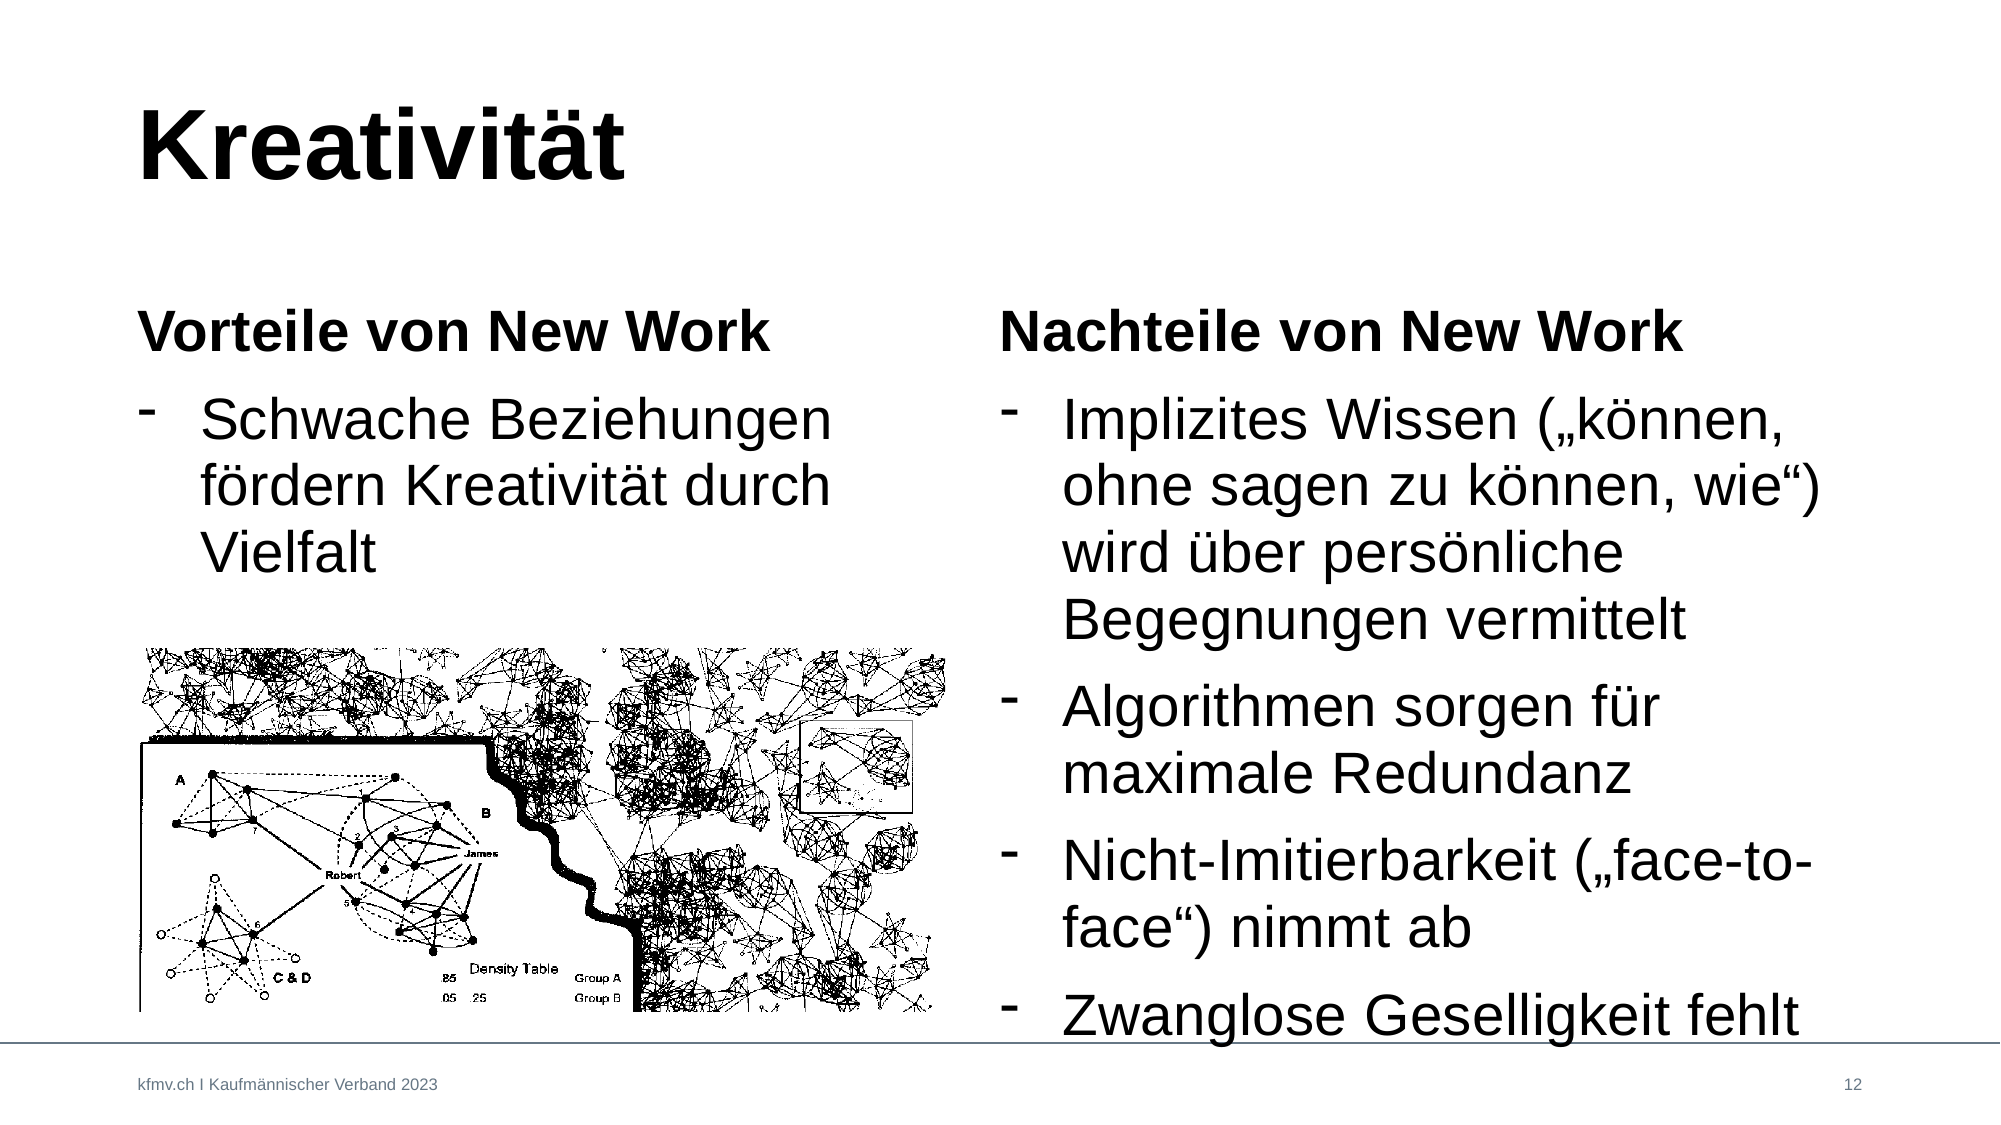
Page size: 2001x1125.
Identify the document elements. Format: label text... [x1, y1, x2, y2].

slide_number 12 [1412, 1042, 1863, 1125]
title Kreativität [137, 79, 1863, 274]
list Vorteile von New Work Schwache Beziehungen fördern Kreativität durch Vielfalt [137, 296, 999, 1012]
list Nachteile von New Work Implizites Wissen („können, ohne sagen zu können, wie“) wird über persönliche Begegnungen vermittelt Algorithmen sorgen für maximale Redundanz Nicht-Imitierbarkeit („face-to-face“) nimmt ab Zwanglose Geselligkeit fehlt [999, 296, 1863, 1012]
picture [139, 648, 946, 1012]
footer kfmv.ch I Kaufmännischer Verband 2023 [137, 1042, 634, 1125]
